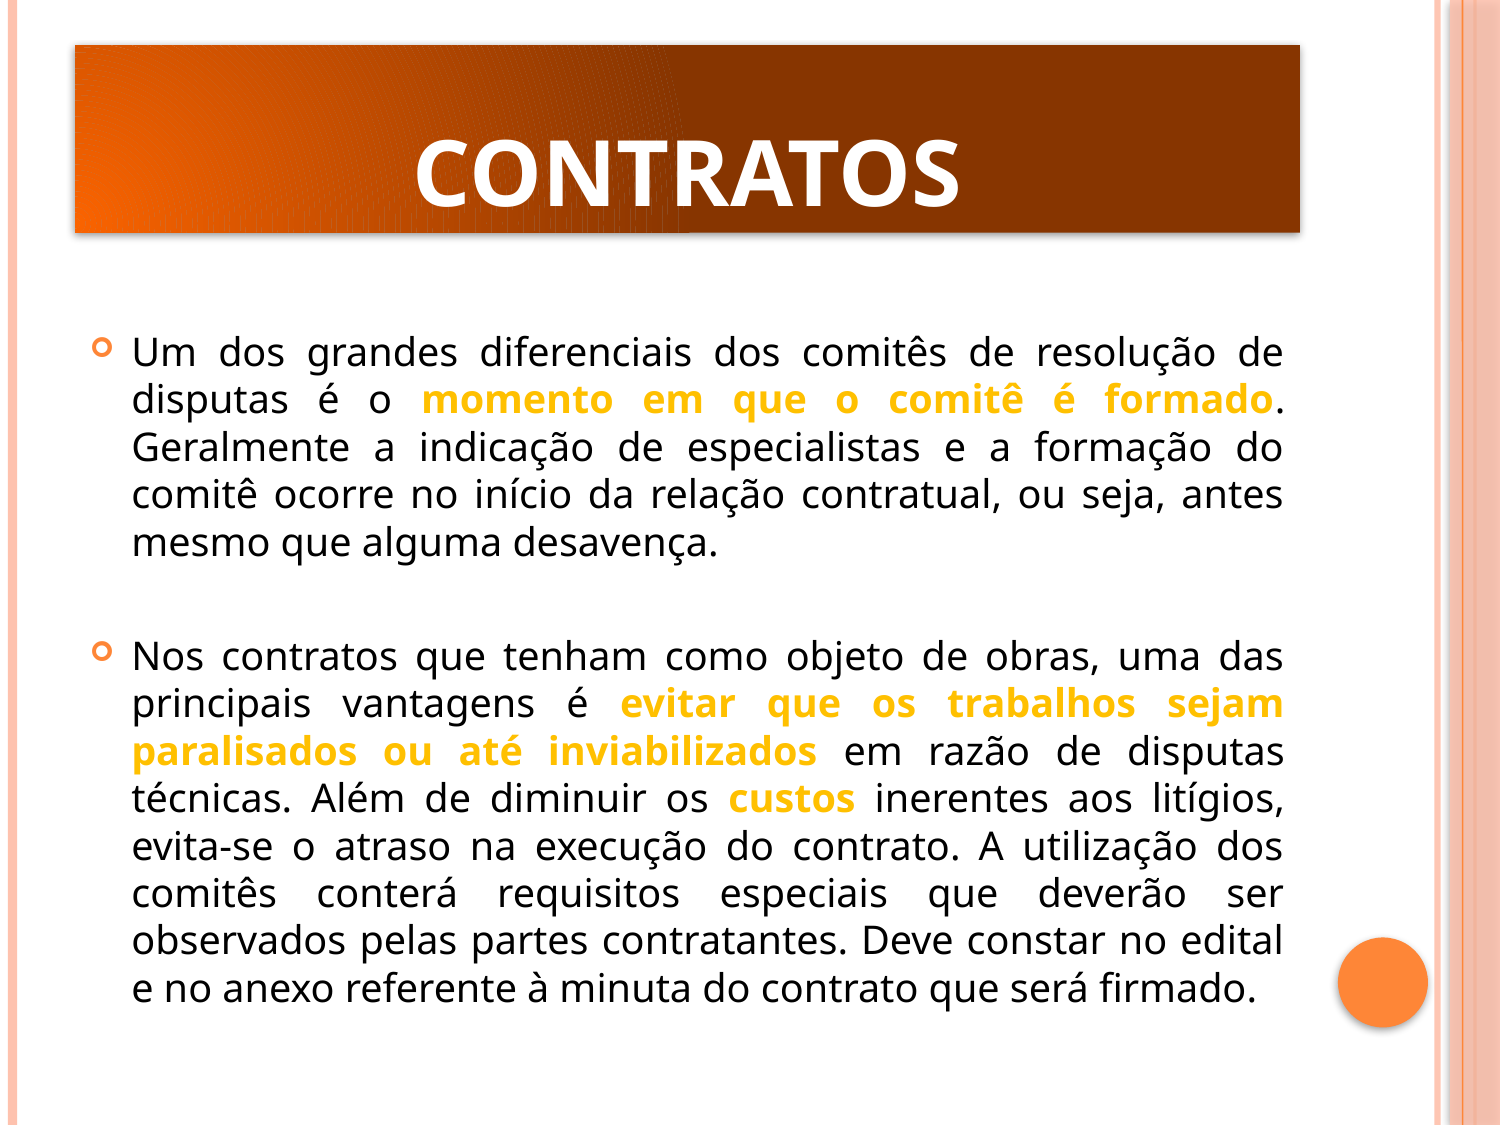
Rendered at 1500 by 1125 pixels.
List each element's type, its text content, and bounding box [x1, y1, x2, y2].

title Contratos [75, 45, 1300, 233]
list Um dos grandes diferenciais dos comitês de resolução de disputas é o momento em que o comitê é formado. Geralmente a indicação de especialistas e a formação do comitê ocorre no início da relação contratual, ou seja, antes mesmo que alguma desavença. Nos contratos que tenham como objeto de obras, uma das principais vantagens é evitar que os trabalhos sejam paralisados ou até inviabilizados em razão de disputas técnicas. Além de diminuir os custos inerentes aos litígios, evita-se o atraso na execução do contrato. A utilização dos comitês conterá requisitos especiais que deverão ser observados pelas partes contratantes. Deve constar no edital e no anexo referente à minuta do contrato que será firmado. [75, 262, 1300, 1062]
